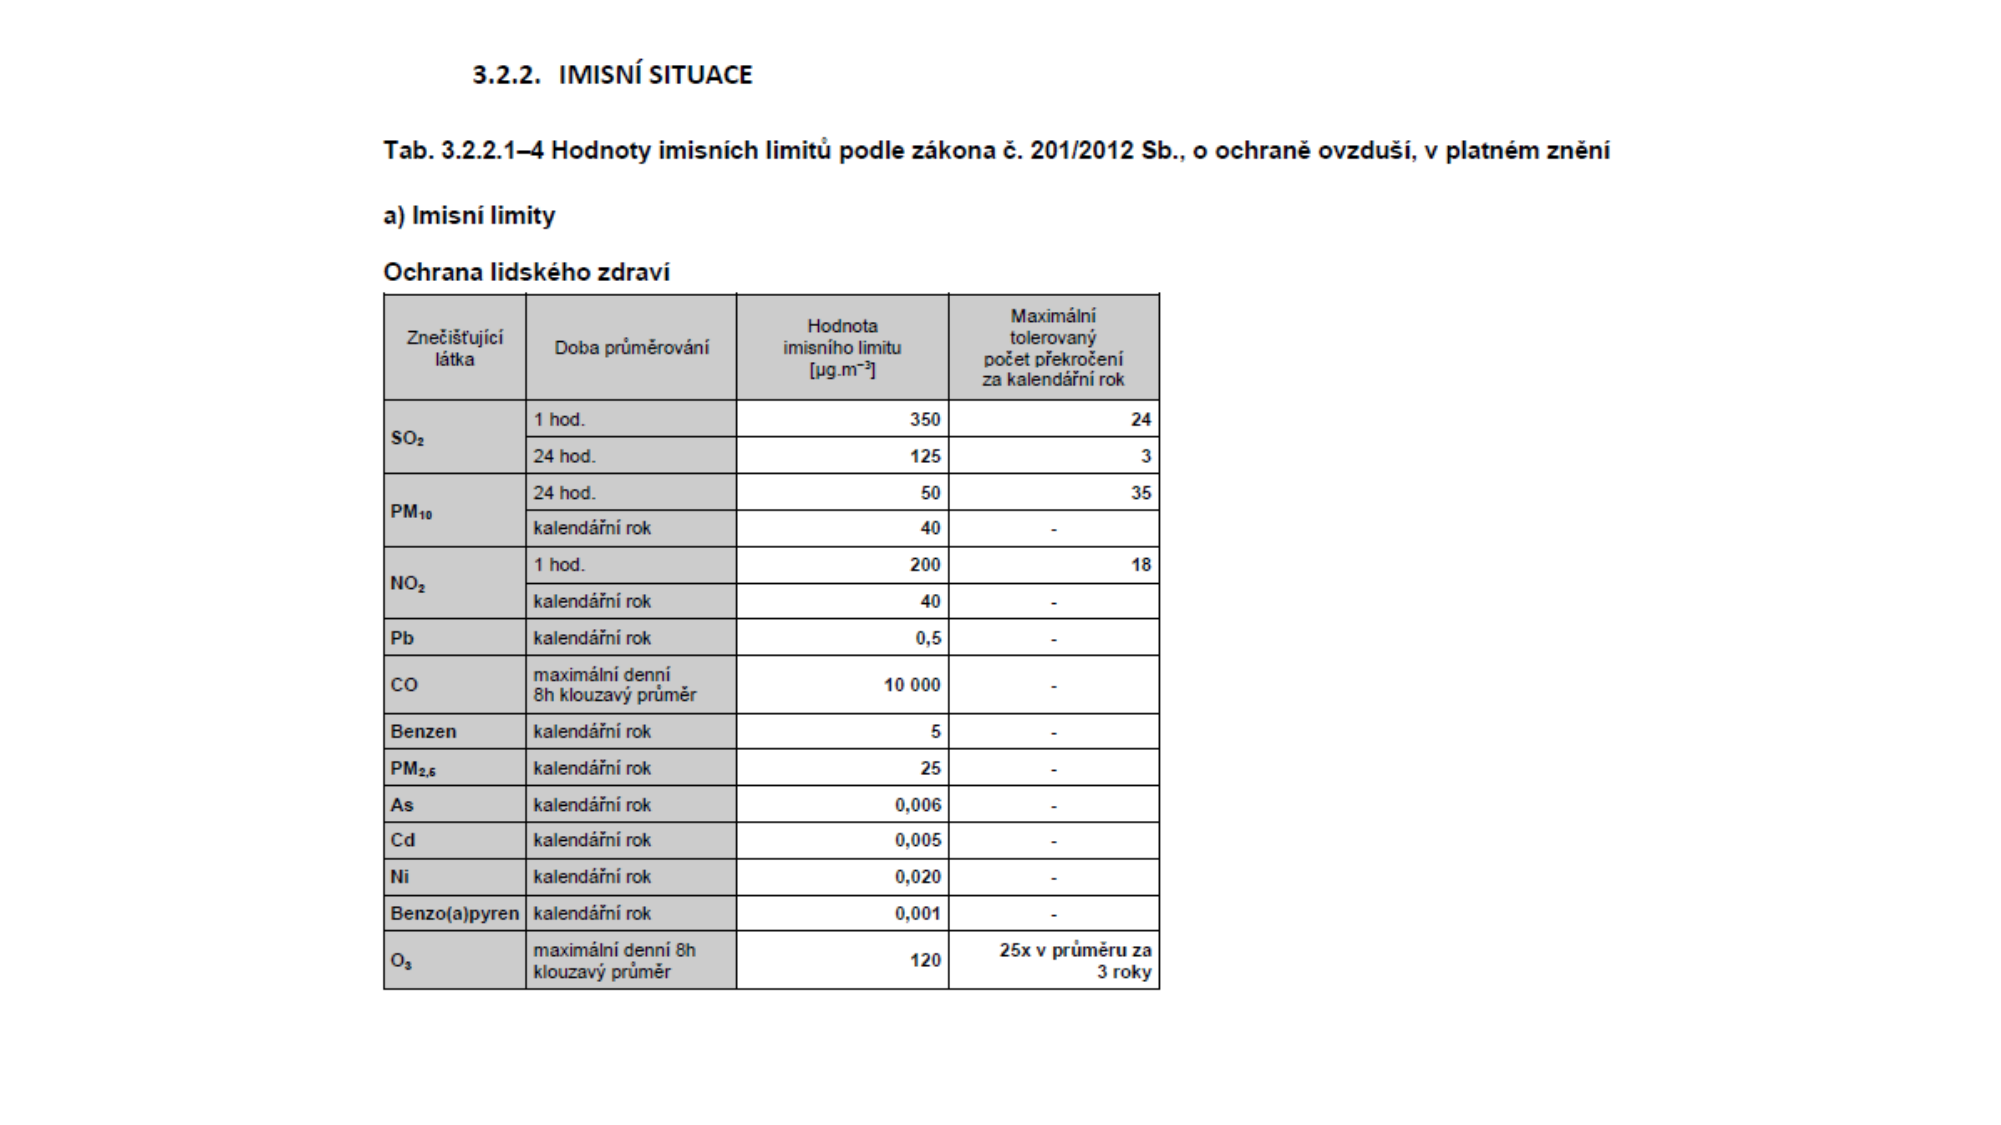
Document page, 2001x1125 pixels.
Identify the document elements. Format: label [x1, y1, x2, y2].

picture [310, 39, 1690, 1086]
